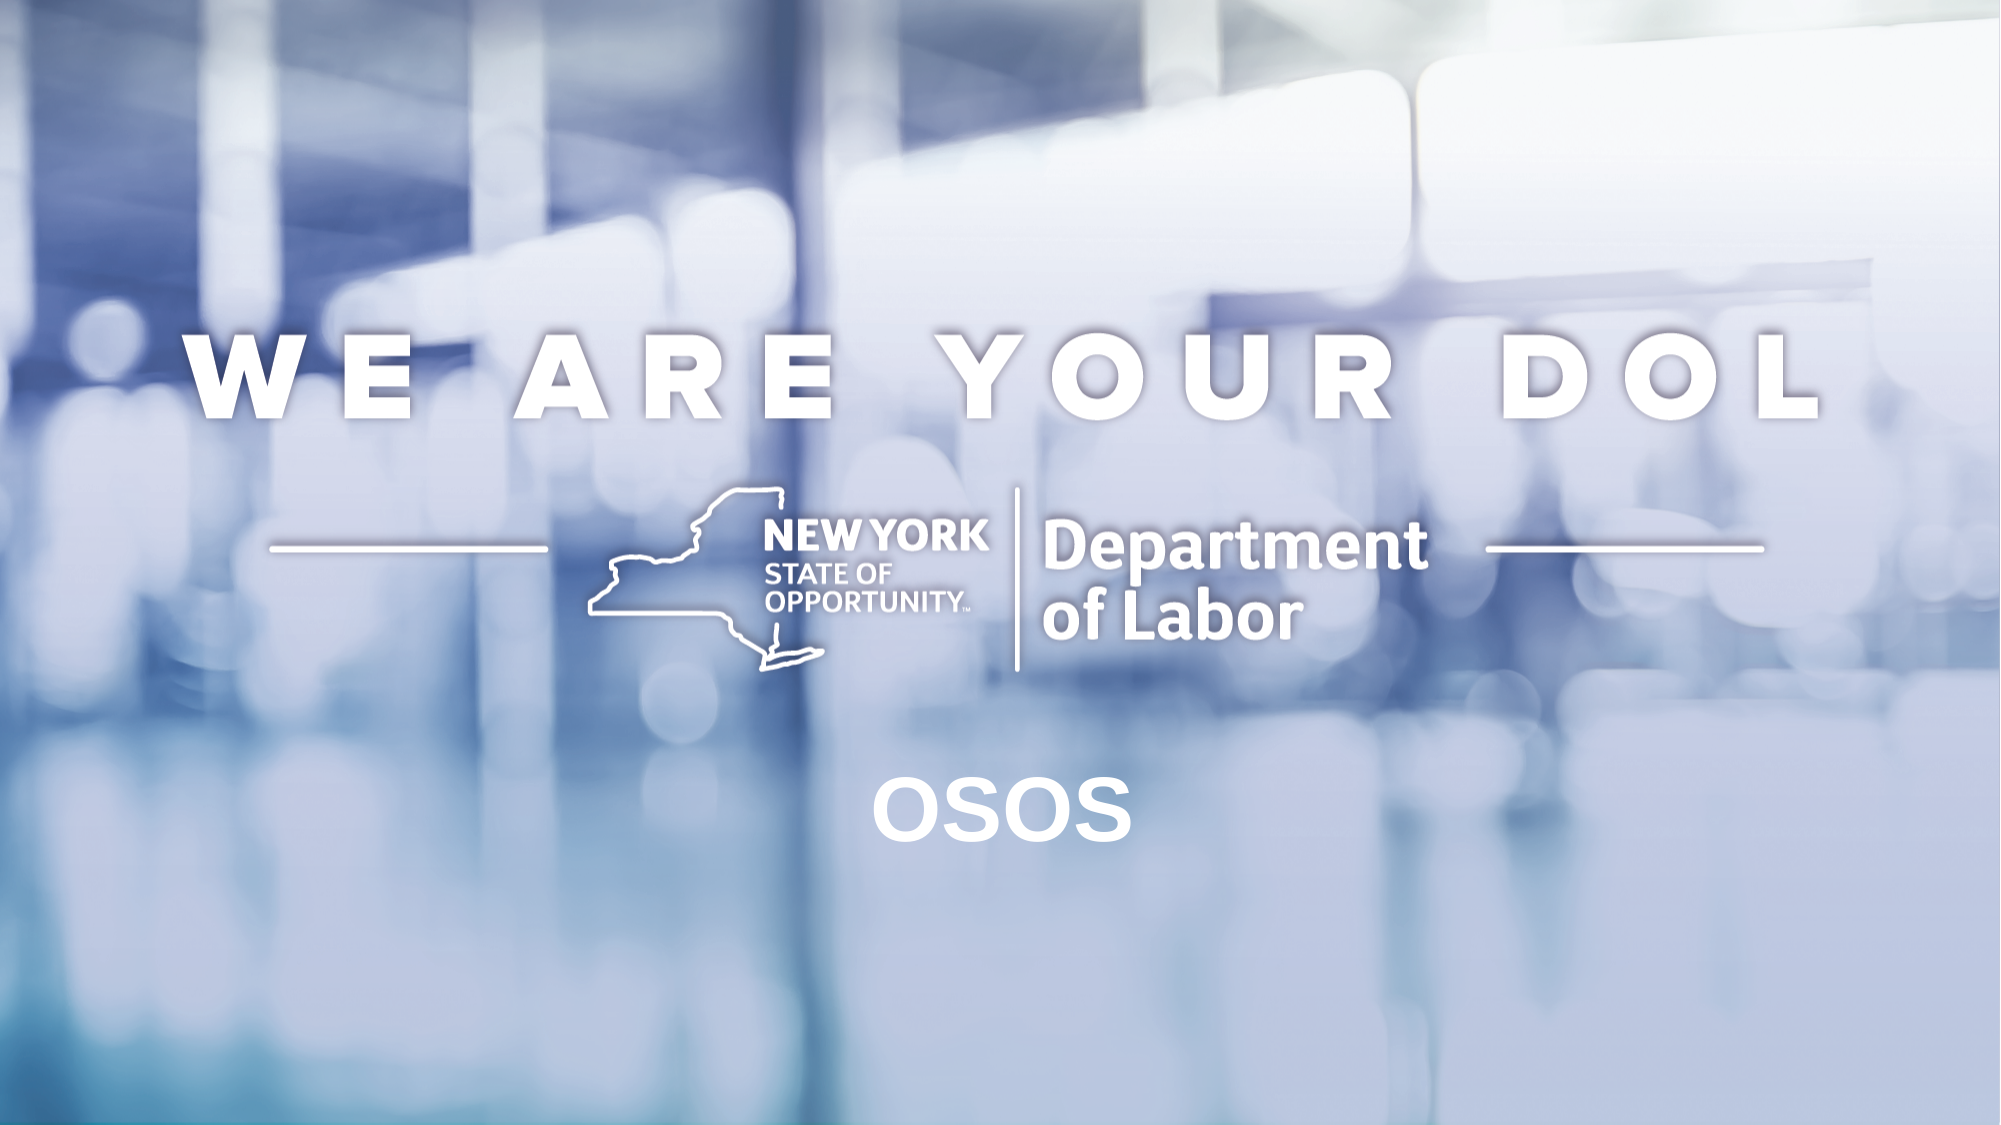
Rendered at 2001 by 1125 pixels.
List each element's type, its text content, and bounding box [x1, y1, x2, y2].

list OSOS [40, 755, 1965, 875]
picture [0, 0, 2000, 1125]
